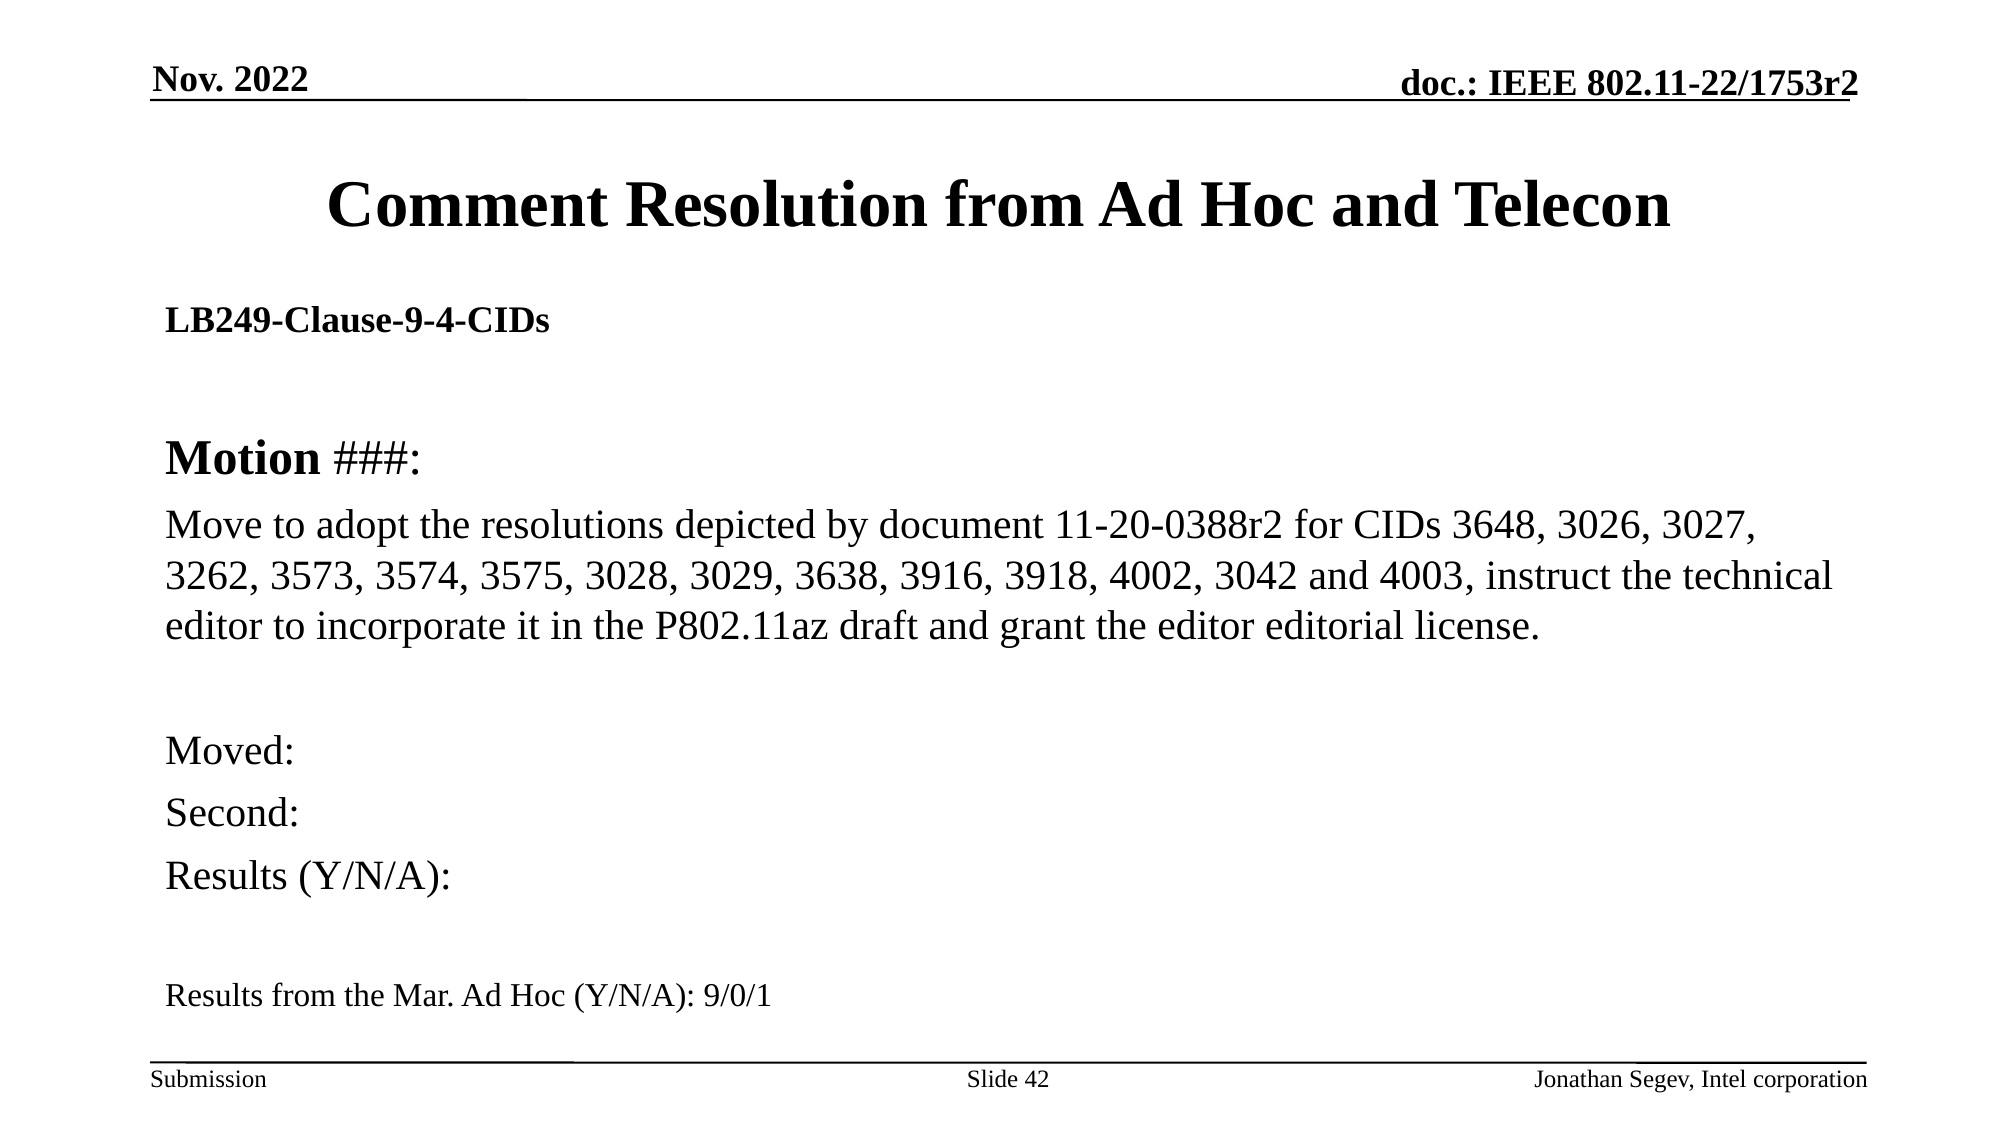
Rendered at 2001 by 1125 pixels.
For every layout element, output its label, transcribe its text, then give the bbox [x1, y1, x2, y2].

footer Jonathan Segev, Intel corporation [1171, 1061, 1869, 1093]
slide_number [152, 54, 563, 100]
title Comment Resolution from Ad Hoc and Telecon [149, 112, 1850, 286]
list LB249-Clause-9-4-CIDs Motion ###: Move to adopt the resolutions depicted by document 11-20-0388r2 for CIDs 3648, 3026, 3027, 3262, 3573, 3574, 3575, 3028, 3029, 3638, 3916, 3918, 4002, 3042 and 4003, instruct the technical editor to incorporate it in the P802.11az draft and grant the editor editorial license. Moved: Second: Results (Y/N/A): Results from the Mar. Ad Hoc (Y/N/A): 9/0/1 [149, 286, 1850, 1000]
slide_number Slide 42 [950, 1061, 1067, 1123]
